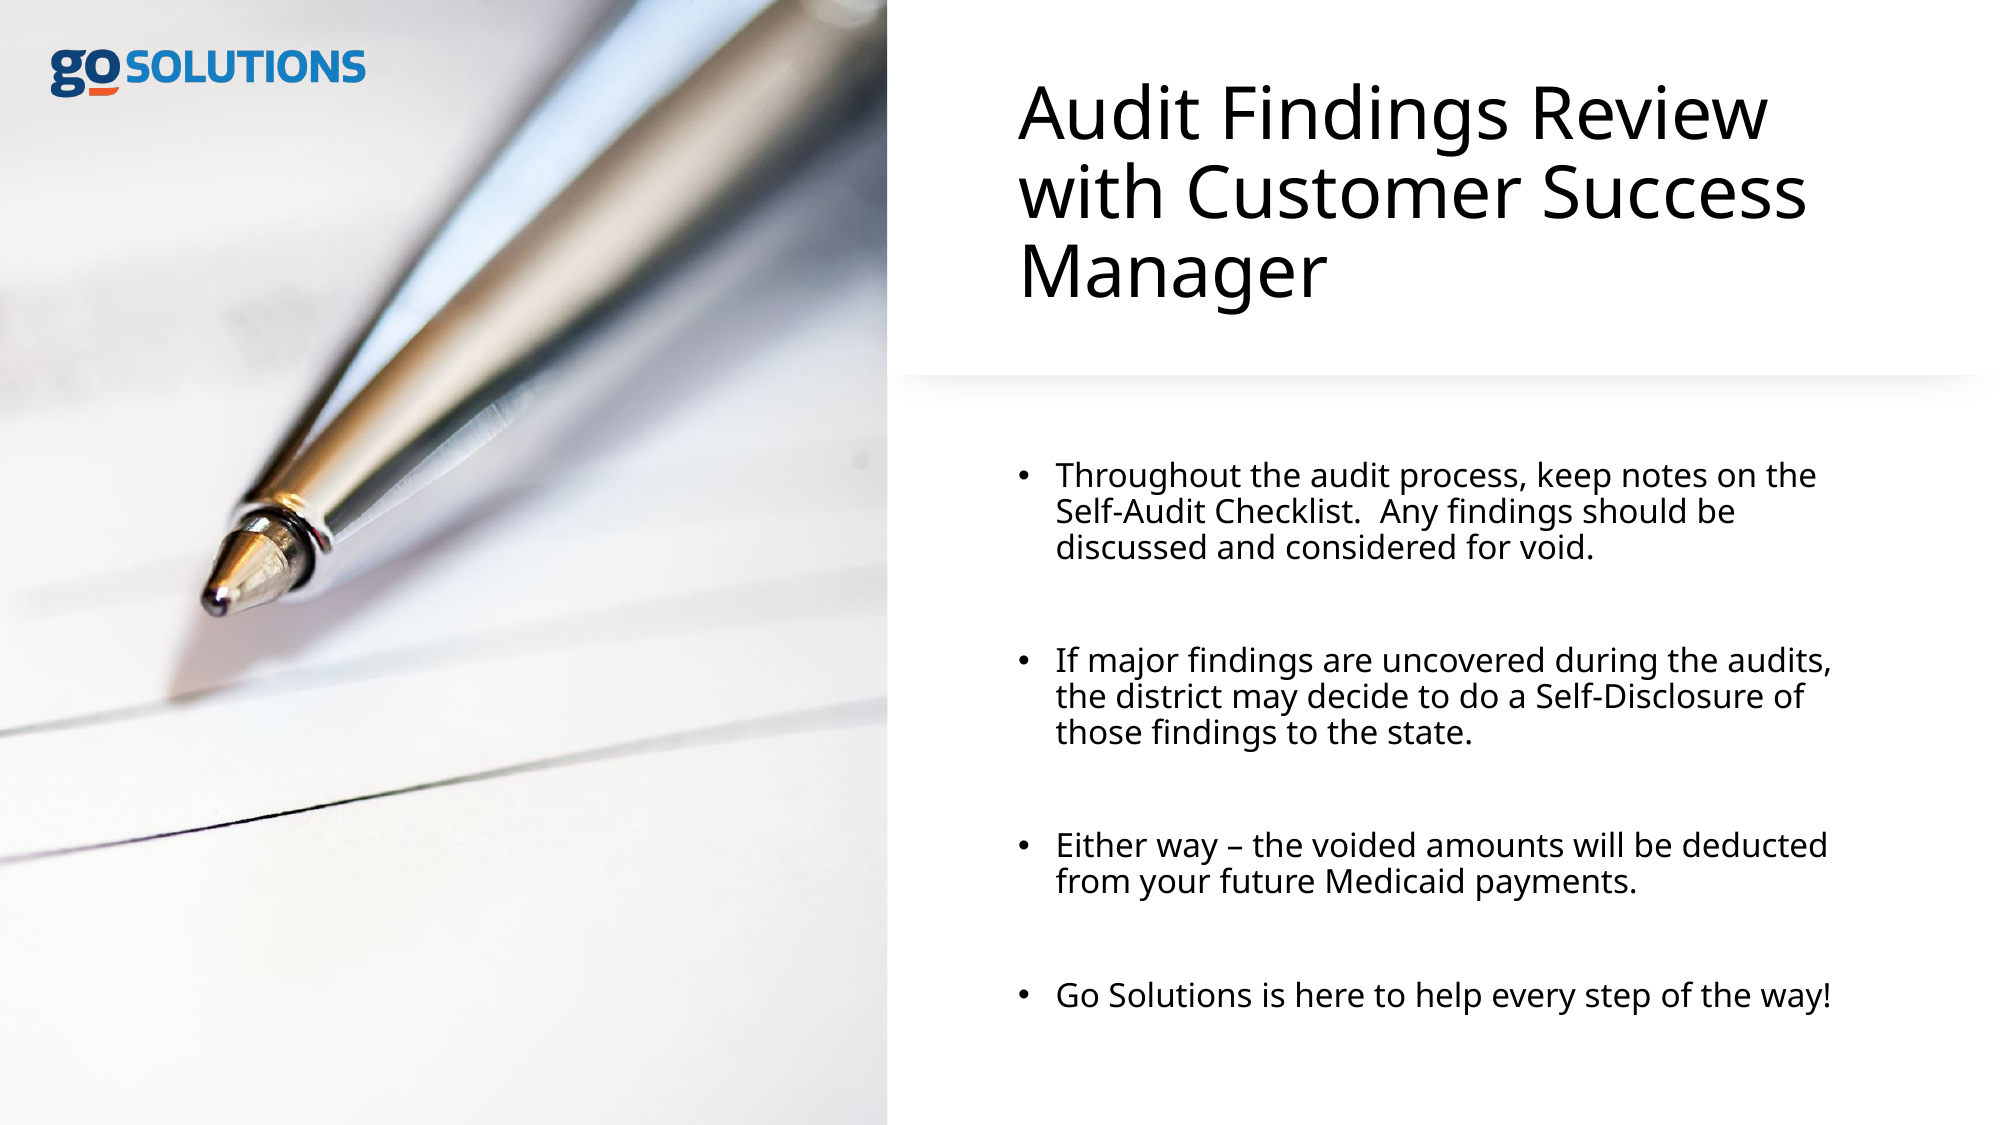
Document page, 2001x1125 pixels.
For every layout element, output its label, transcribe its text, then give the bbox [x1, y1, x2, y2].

text_box [888, 376, 2000, 1125]
picture [0, 0, 888, 1125]
text_box [888, 0, 2000, 376]
title Audit Findings Review with Customer Success Manager [1003, 66, 1900, 323]
list Throughout the audit process, keep notes on the Self-Audit Checklist. Any findings should be discussed and considered for void. If major findings are uncovered during the audits, the district may decide to do a Self-Disclosure of those findings to the state. Either way – the voided amounts will be deducted from your future Medicaid payments. Go Solutions is here to help every step of the way! [1003, 450, 1864, 1024]
